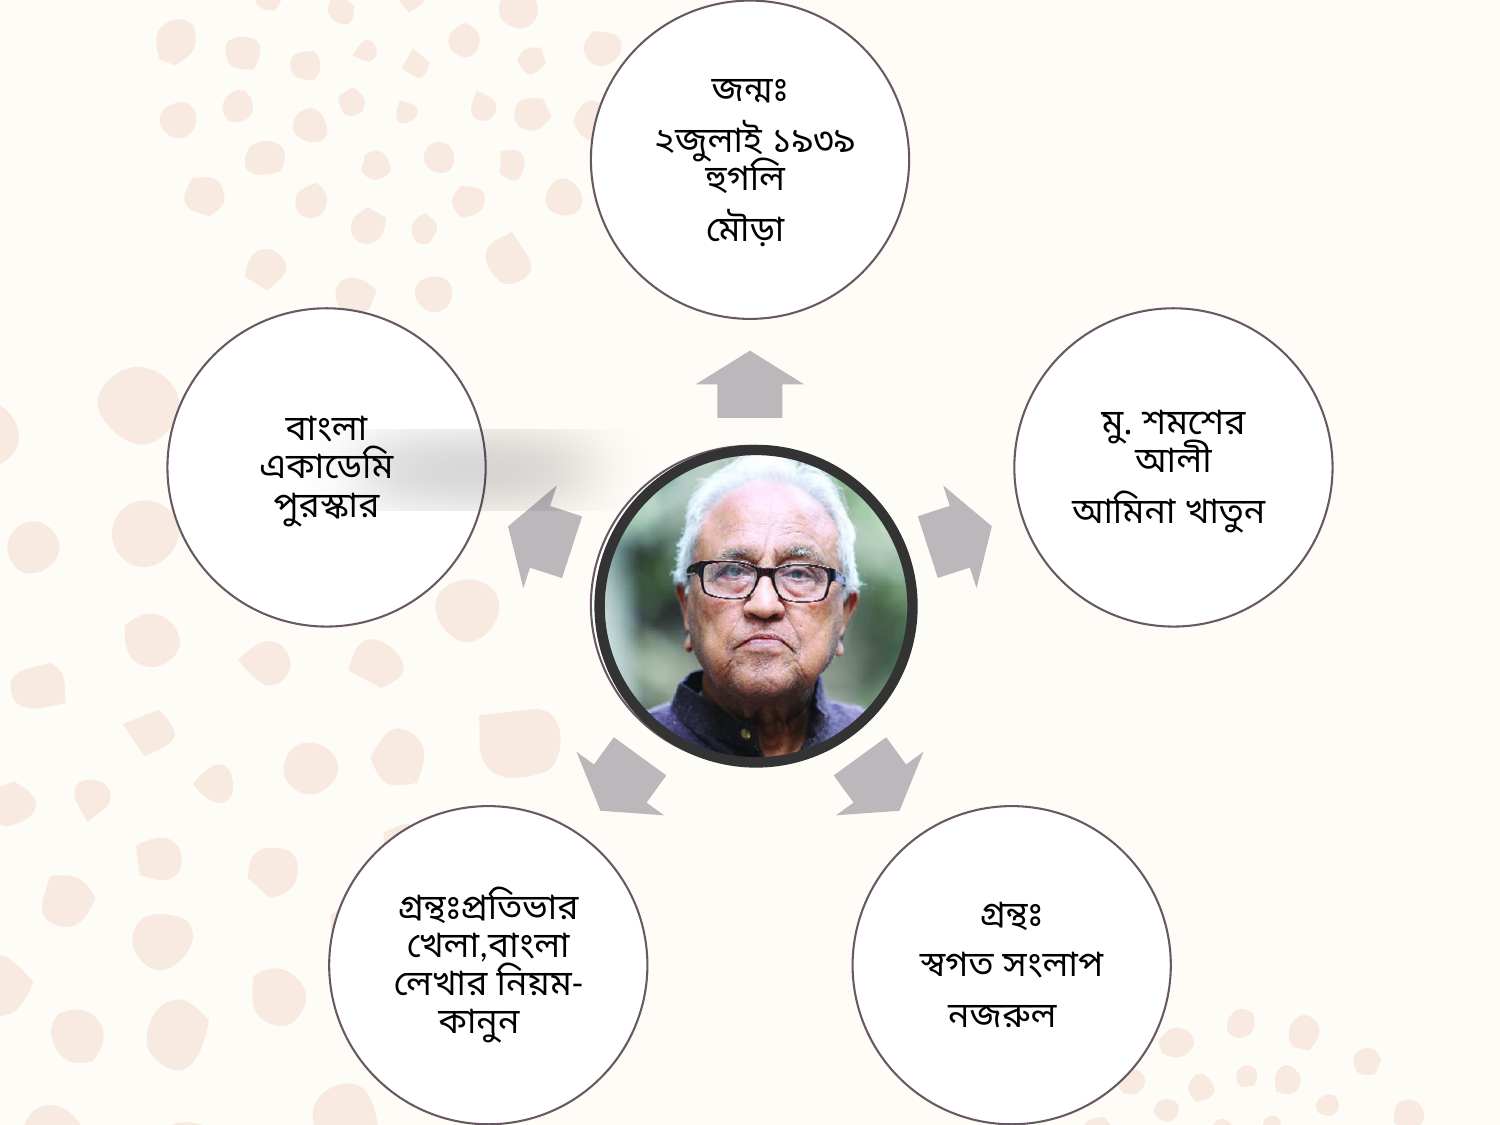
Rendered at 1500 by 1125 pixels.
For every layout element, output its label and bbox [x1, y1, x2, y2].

text_box [0, 0, 1500, 1125]
picture [599, 449, 913, 763]
